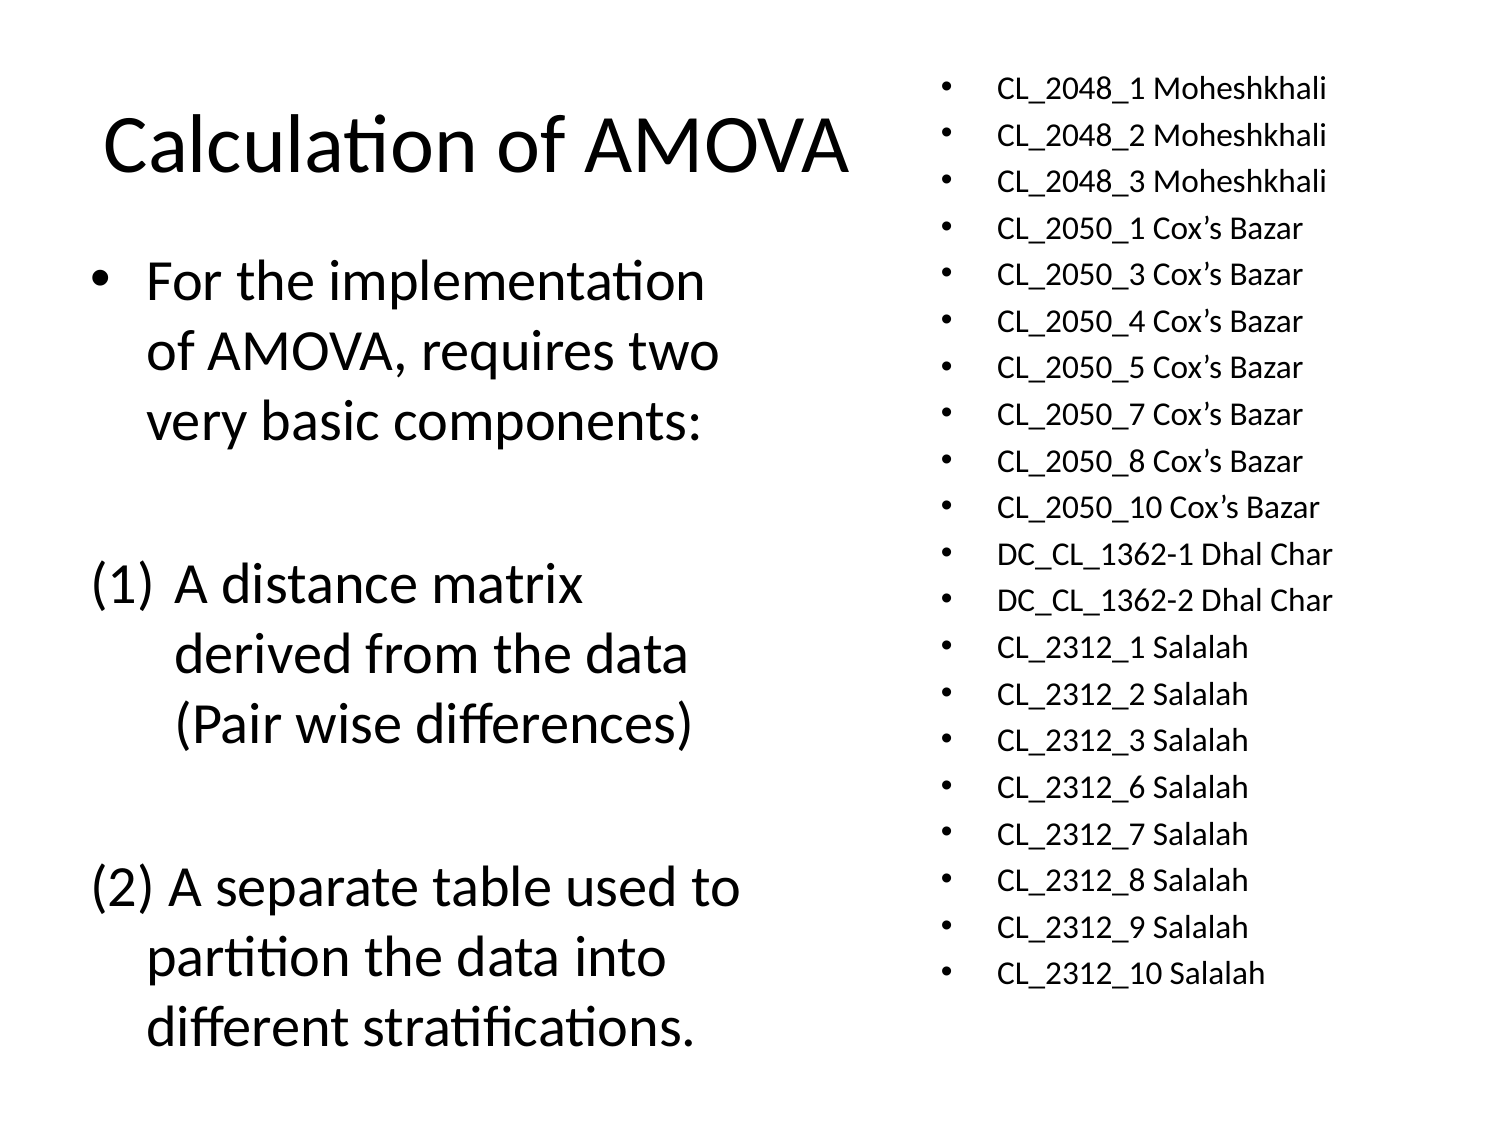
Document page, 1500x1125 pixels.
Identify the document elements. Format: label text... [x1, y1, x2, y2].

list CL_2048_1 Moheshkhali CL_2048_2 Moheshkhali CL_2048_3 Moheshkhali CL_2050_1 Cox’s Bazar CL_2050_3 Cox’s Bazar CL_2050_4 Cox’s Bazar CL_2050_5 Cox’s Bazar CL_2050_7 Cox’s Bazar CL_2050_8 Cox’s Bazar CL_2050_10 Cox’s Bazar DC_CL_1362-1 Dhal Char DC_CL_1362-2 Dhal Char CL_2312_1 Salalah CL_2312_2 Salalah CL_2312_3 Salalah CL_2312_6 Salalah CL_2312_7 Salalah CL_2312_8 Salalah CL_2312_9 Salalah CL_2312_10 Salalah [925, 58, 1425, 1067]
title Calculation of AMOVA [75, 45, 879, 233]
list For the implementation of AMOVA, requires two very basic components: A distance matrix derived from the data (Pair wise differences) (2) A separate table used to partition the data into different stratifications. [75, 234, 774, 1043]
